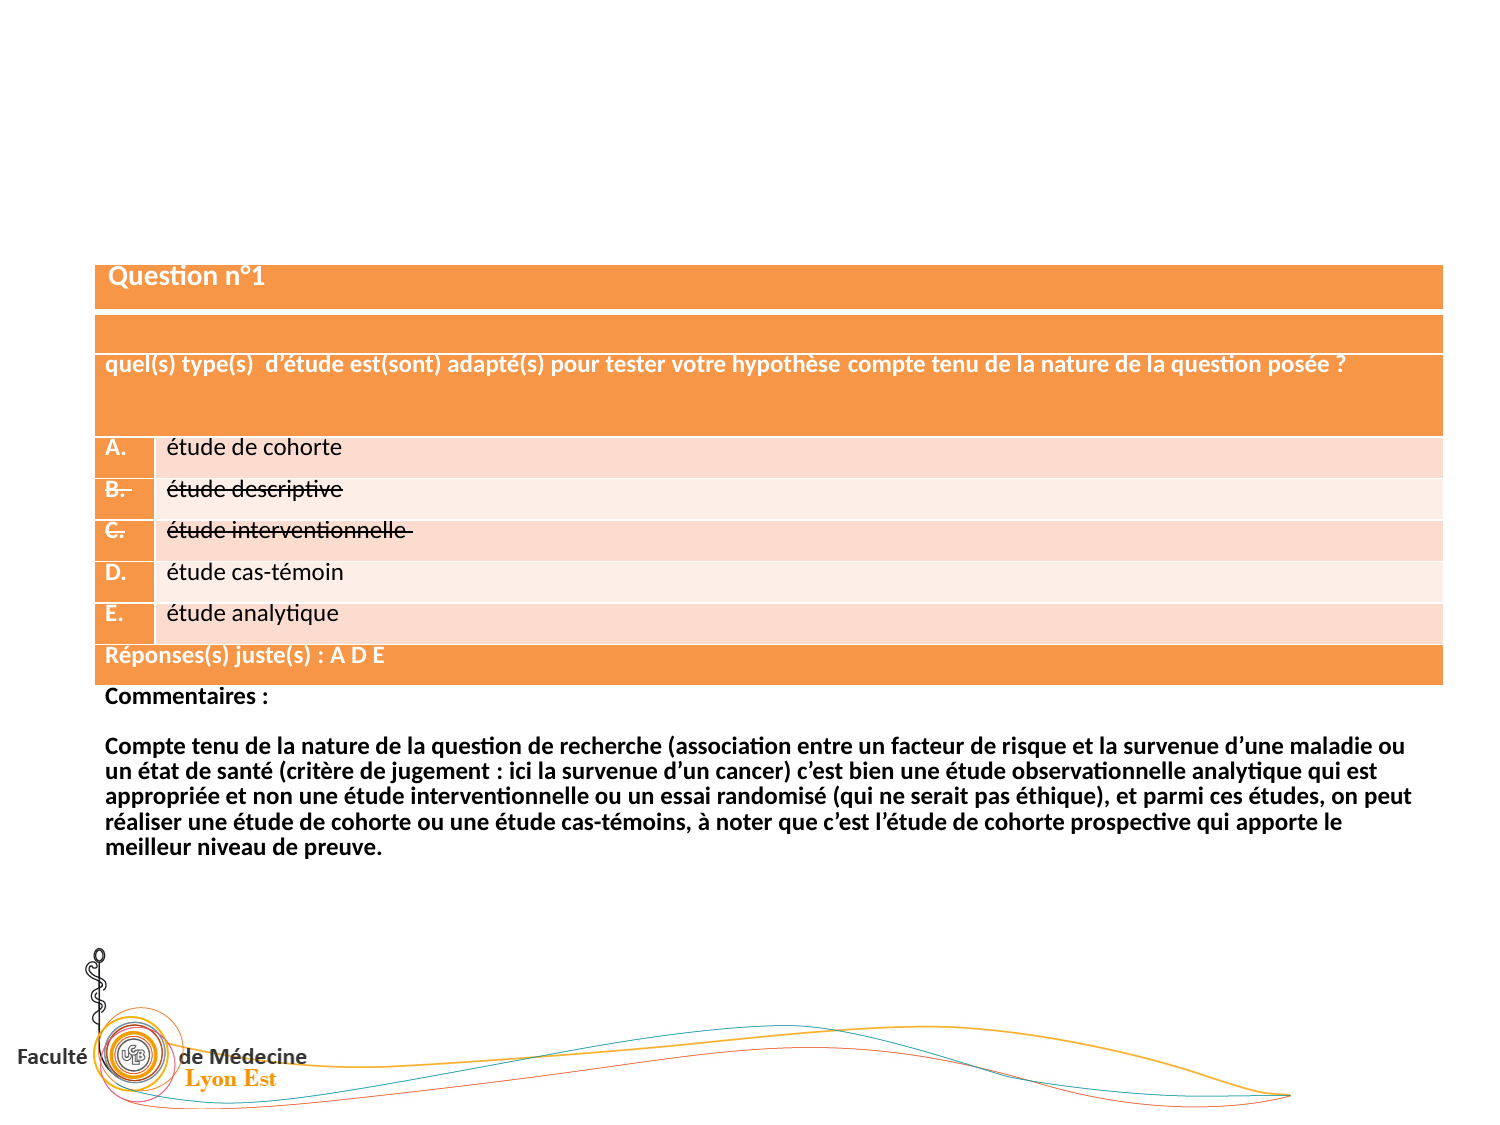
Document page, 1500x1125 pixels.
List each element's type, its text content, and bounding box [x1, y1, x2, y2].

table_cell étude de cohorte [156, 438, 1443, 478]
table_cell B. [95, 479, 154, 519]
table_cell étude analytique [156, 604, 1443, 644]
table_cell étude interventionnelle [156, 521, 1443, 561]
table_cell Commentaires : Compte tenu de la nature de la question de recherche (association entre un facteur de risque et la survenue d’une maladie ou un état de santé (critère de jugement : ici la survenue d’un cancer) c’est bien une étude observationnelle analytique qui est appropriée et non une étude interventionnelle ou un essai randomisé (qui ne serait pas éthique), et parmi ces études, on peut réaliser une étude de cohorte ou une étude cas-témoins, à noter que c’est l’étude de cohorte prospective qui apporte le meilleur niveau de preuve. [95, 687, 1443, 934]
table_header Question n°1 [95, 265, 1443, 309]
table_cell Réponses(s) juste(s) : A D E [95, 645, 1443, 685]
table_cell E. [95, 604, 154, 644]
picture [17, 948, 1291, 1109]
table_cell étude descriptive [156, 479, 1443, 519]
table_cell [95, 315, 1443, 353]
table_cell étude cas-témoin [156, 562, 1443, 602]
table_cell C. [95, 521, 154, 561]
table_cell D. [95, 562, 154, 602]
table_cell quel(s) type(s) d’étude est(sont) adapté(s) pour tester votre hypothèse compte tenu de la nature de la question posée ? [95, 355, 1443, 436]
table_cell A. [95, 438, 154, 478]
